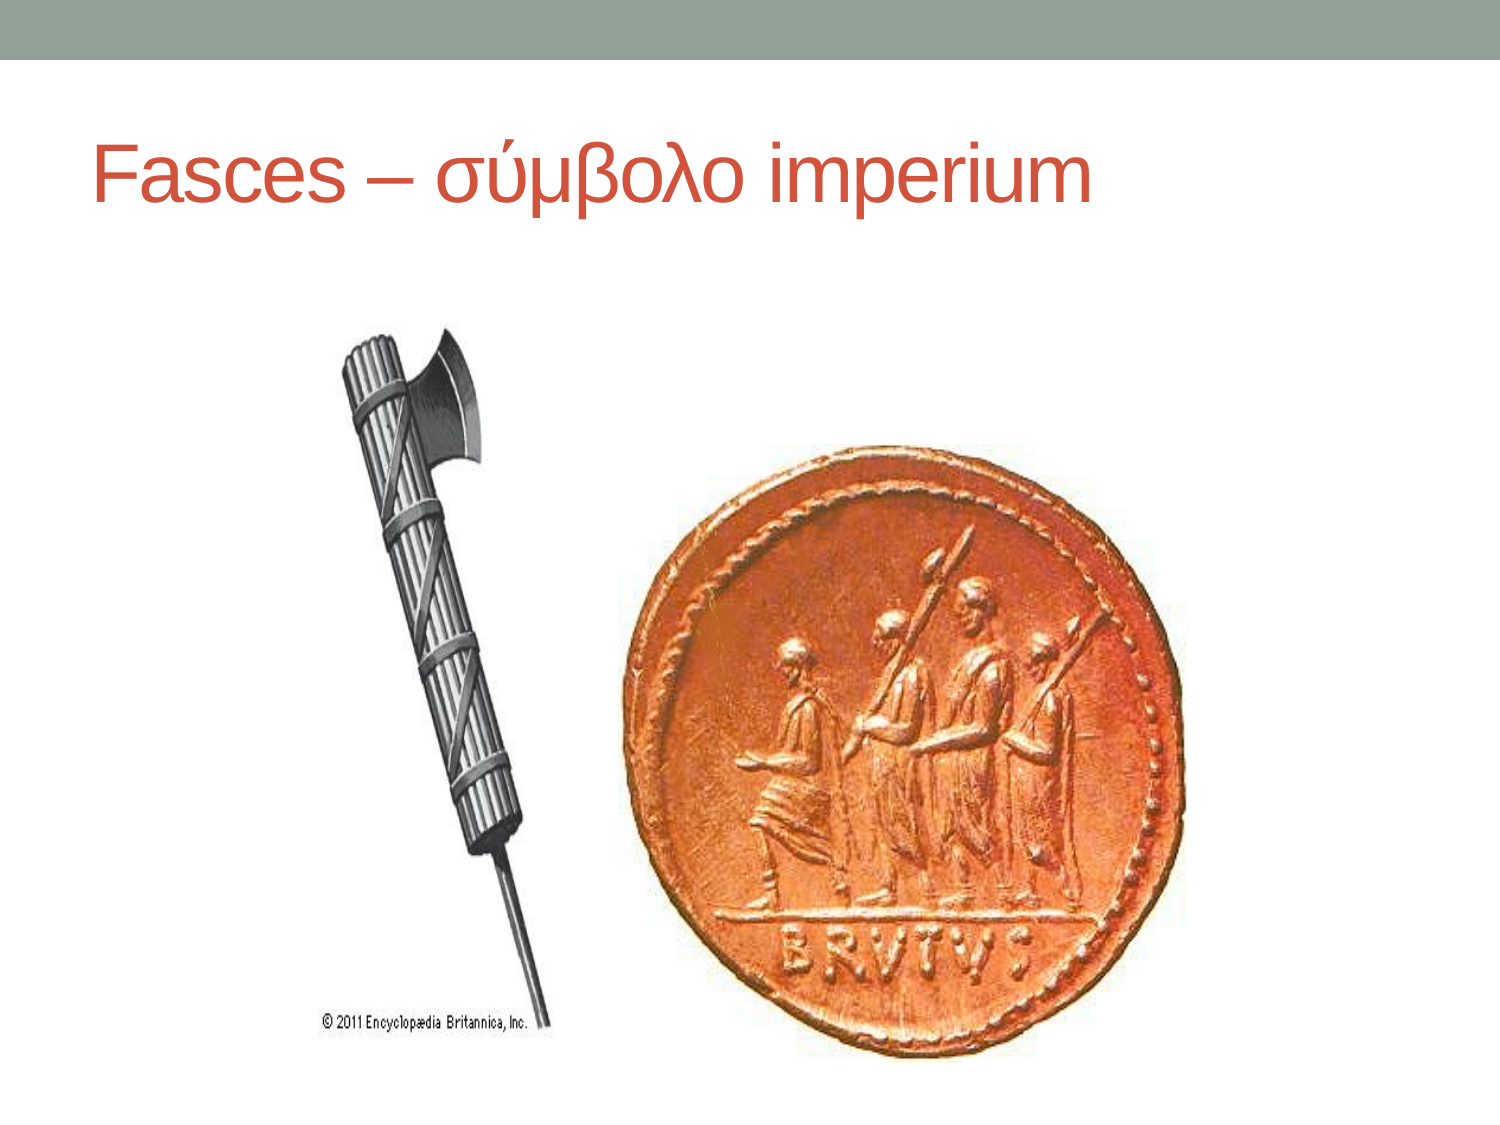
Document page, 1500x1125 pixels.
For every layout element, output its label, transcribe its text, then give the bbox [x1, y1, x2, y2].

picture [382, 444, 1426, 1063]
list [14, 294, 875, 1038]
title Fasces – σύμβολο imperium [75, 87, 1425, 250]
